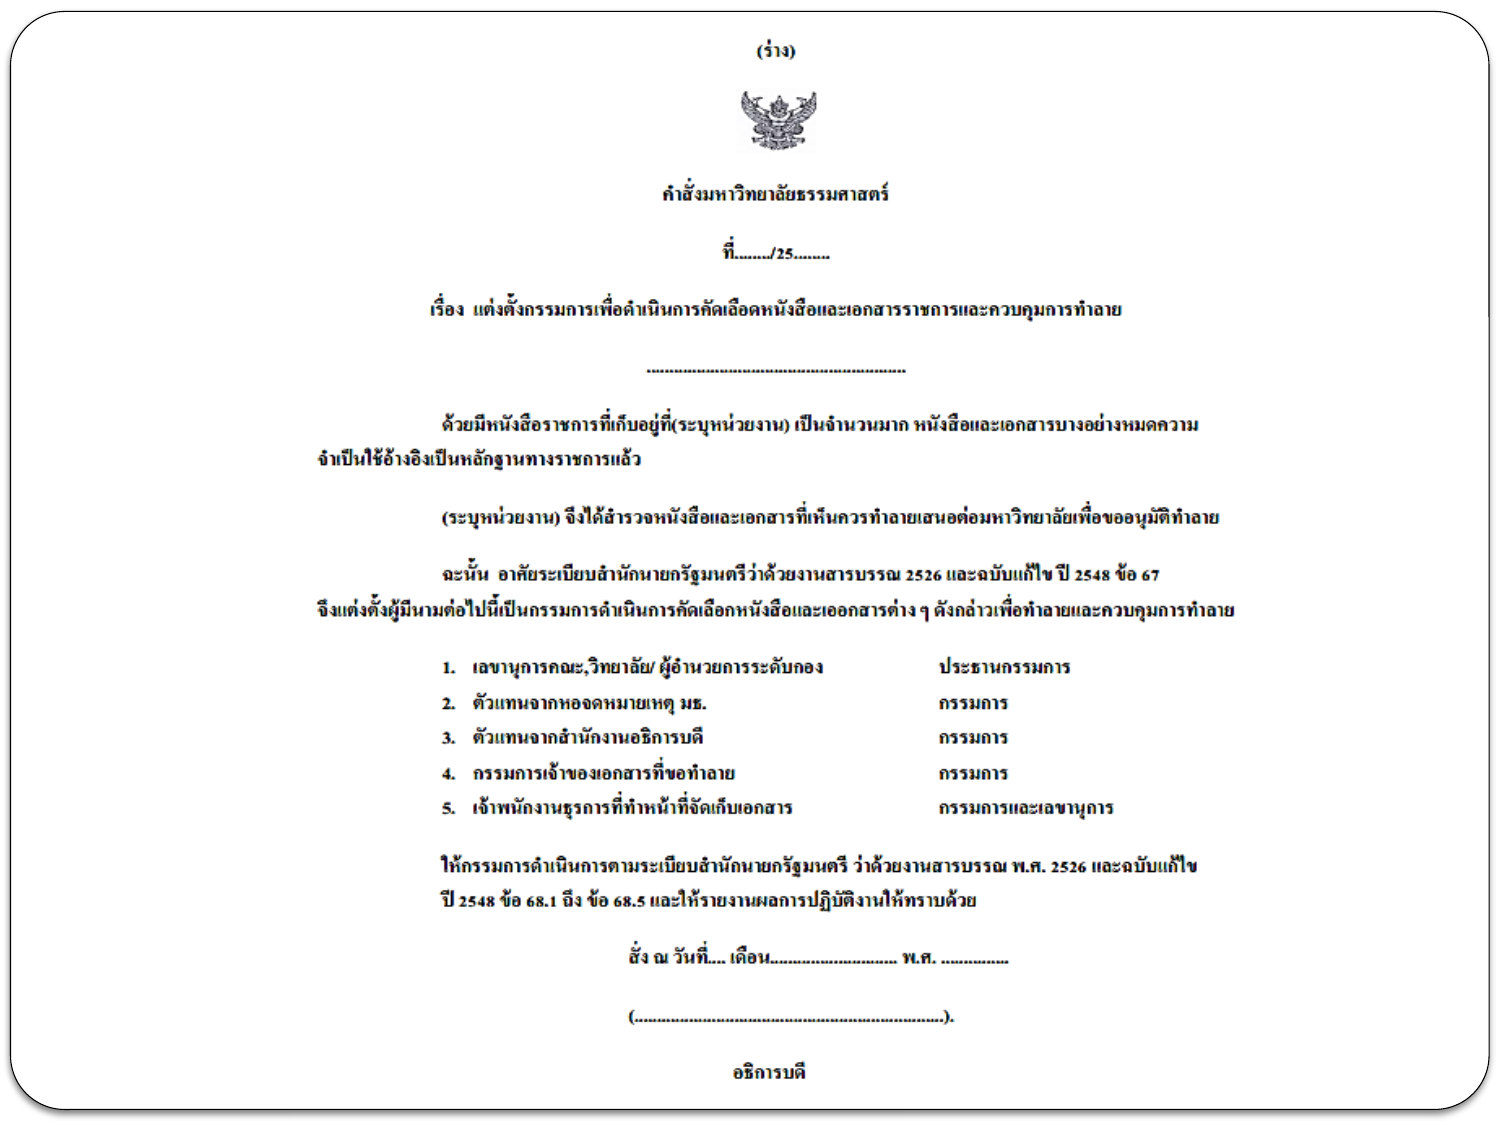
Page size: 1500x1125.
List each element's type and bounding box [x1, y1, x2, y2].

list [277, 18, 1247, 1095]
